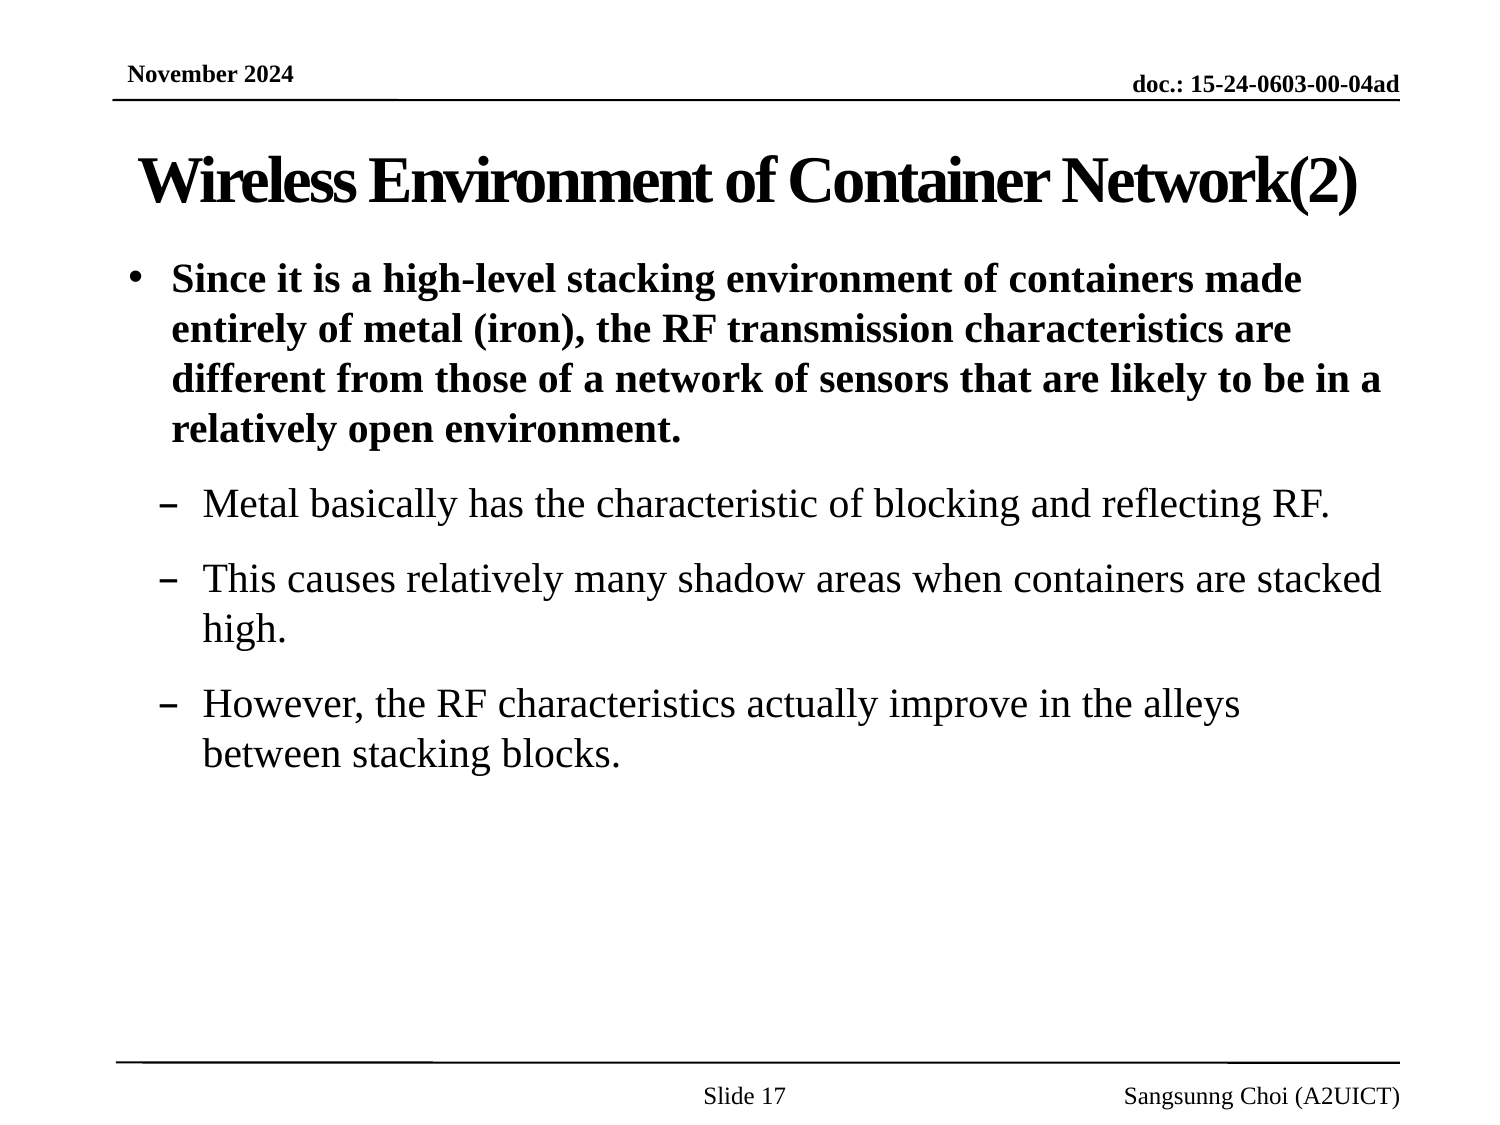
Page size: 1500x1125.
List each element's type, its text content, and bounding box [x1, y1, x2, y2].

title Wireless Environment of Container Network(2) [89, 113, 1423, 238]
slide_number Slide 17 [690, 1075, 799, 1115]
list Since it is a high-level stacking environment of containers made entirely of metal (iron), the RF transmission characteristics are different from those of a network of sensors that are likely to be in a relatively open environment. Metal basically has the characteristic of blocking and reflecting RF. This causes relatively many shadow areas when containers are stacked high. However, the RF characteristics actually improve in the alleys between stacking blocks. [113, 243, 1399, 1035]
